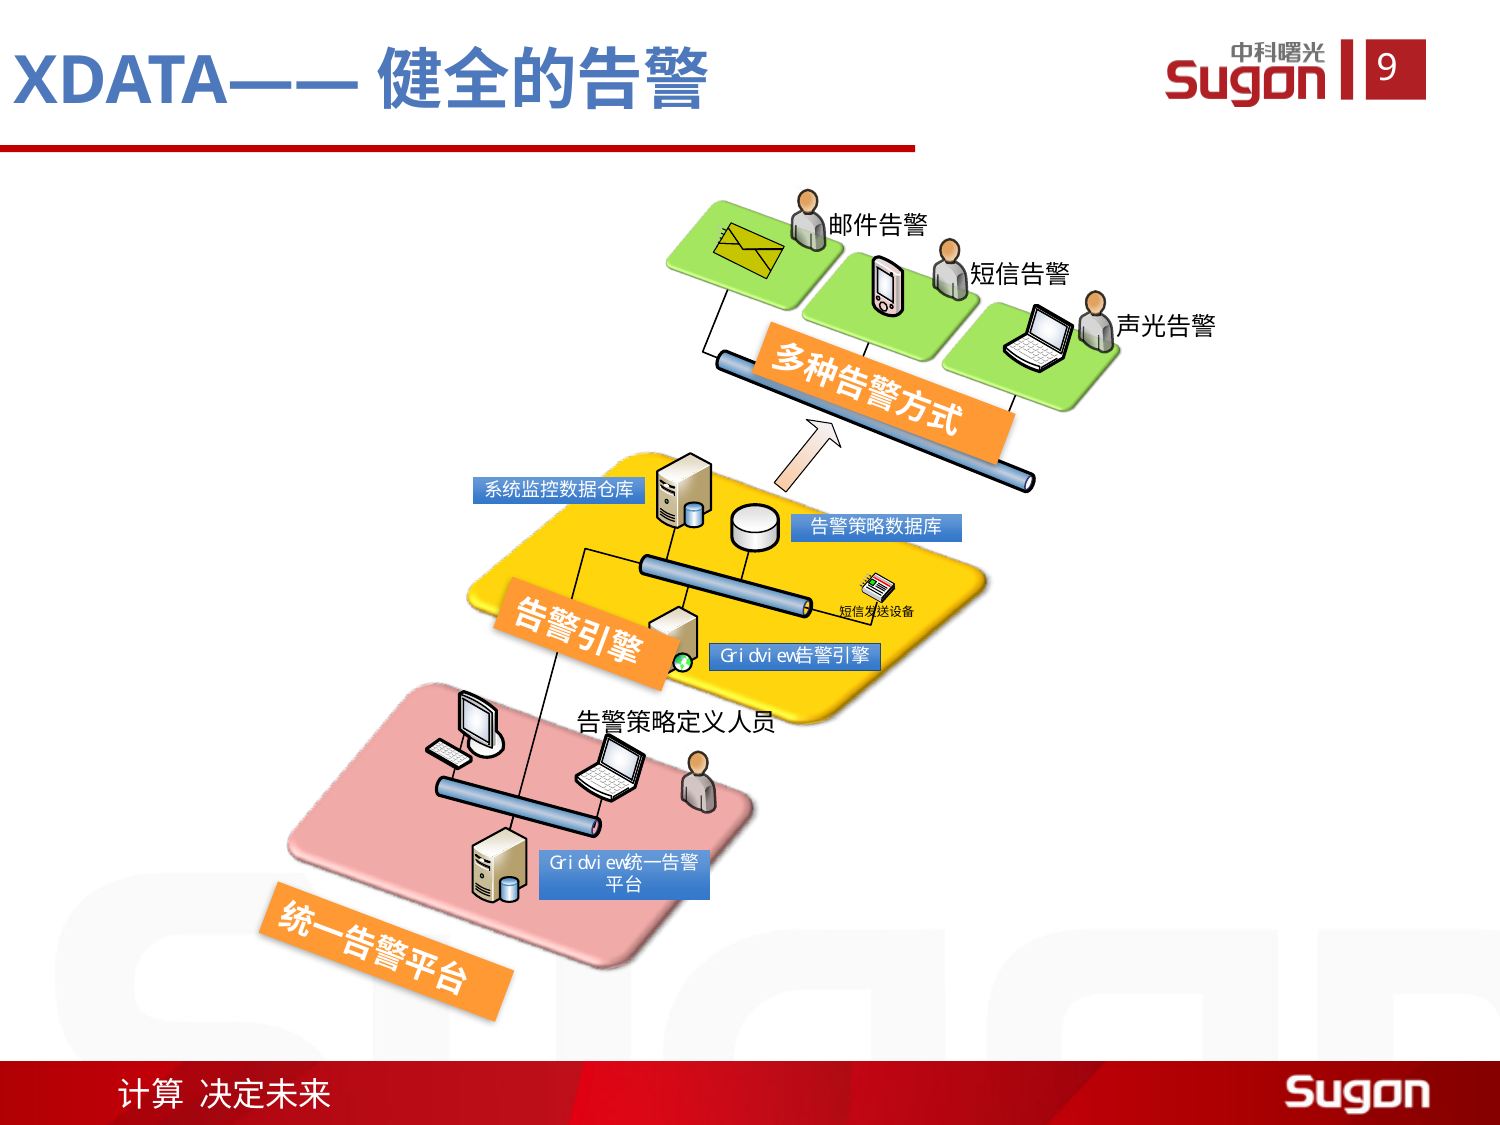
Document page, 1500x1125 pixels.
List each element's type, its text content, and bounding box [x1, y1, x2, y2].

picture [0, 0, 1500, 1125]
list Xdata——健全的告警 [0, 30, 1064, 133]
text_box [225, 160, 1230, 1068]
